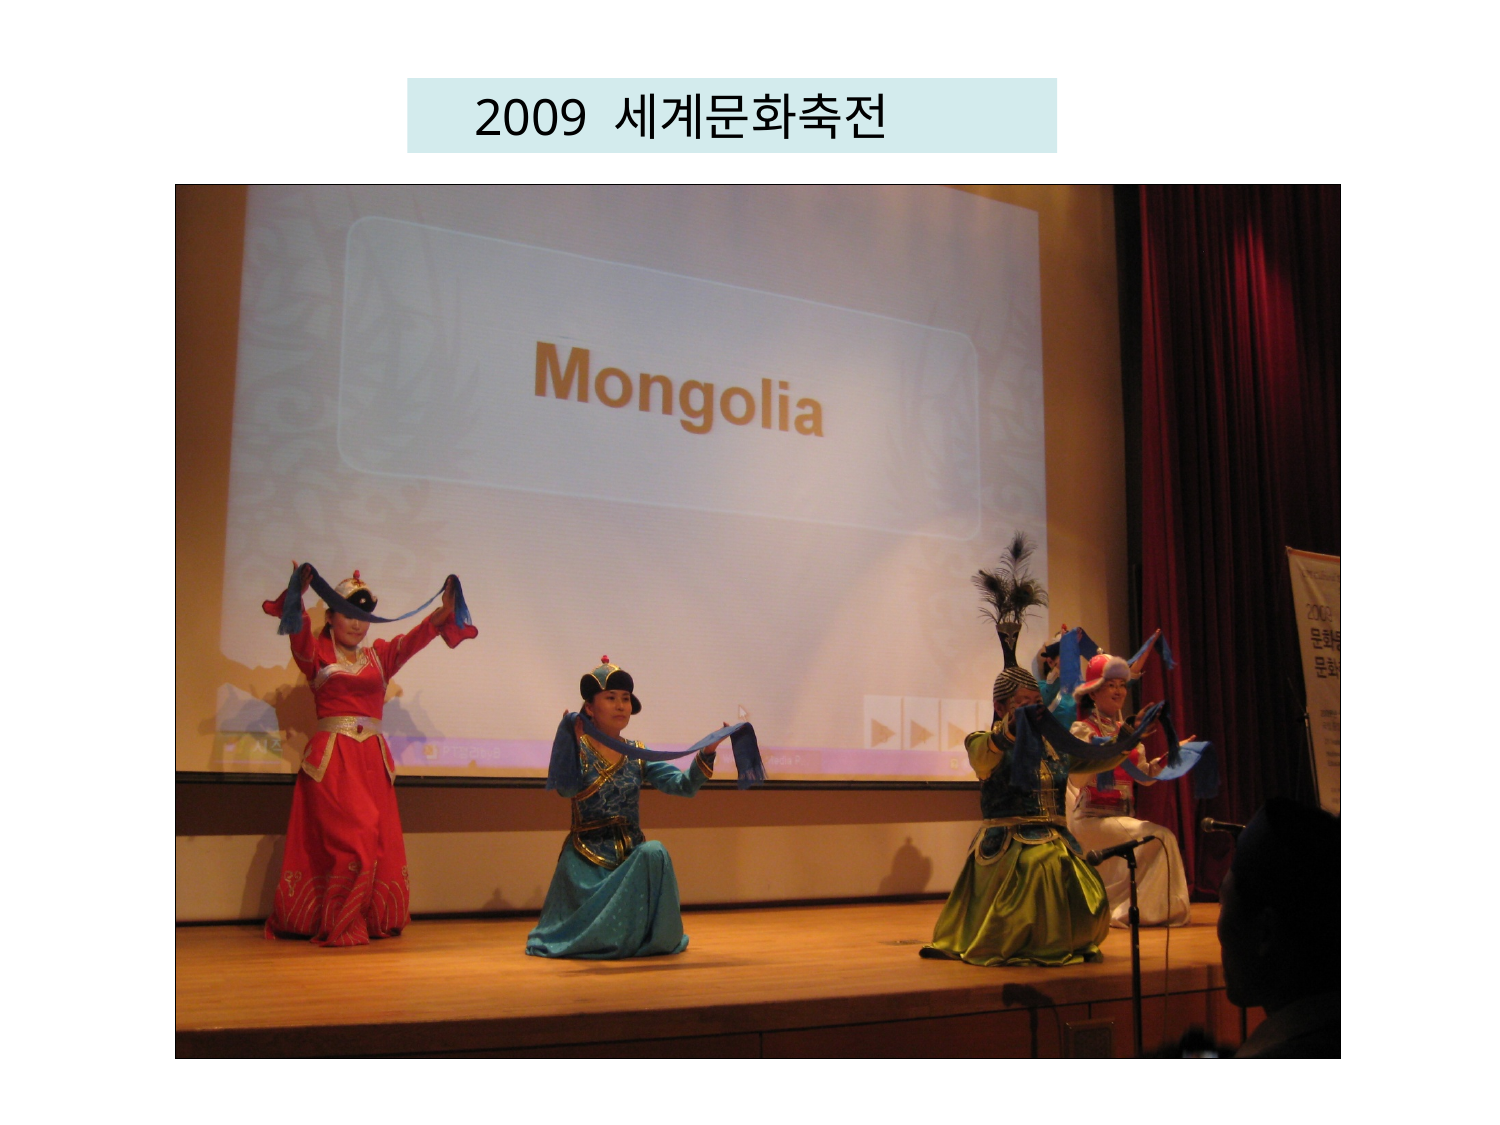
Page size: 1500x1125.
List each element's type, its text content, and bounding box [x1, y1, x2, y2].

picture [174, 184, 1341, 1059]
text_box 2009 세계문화축전 [407, 78, 1058, 153]
